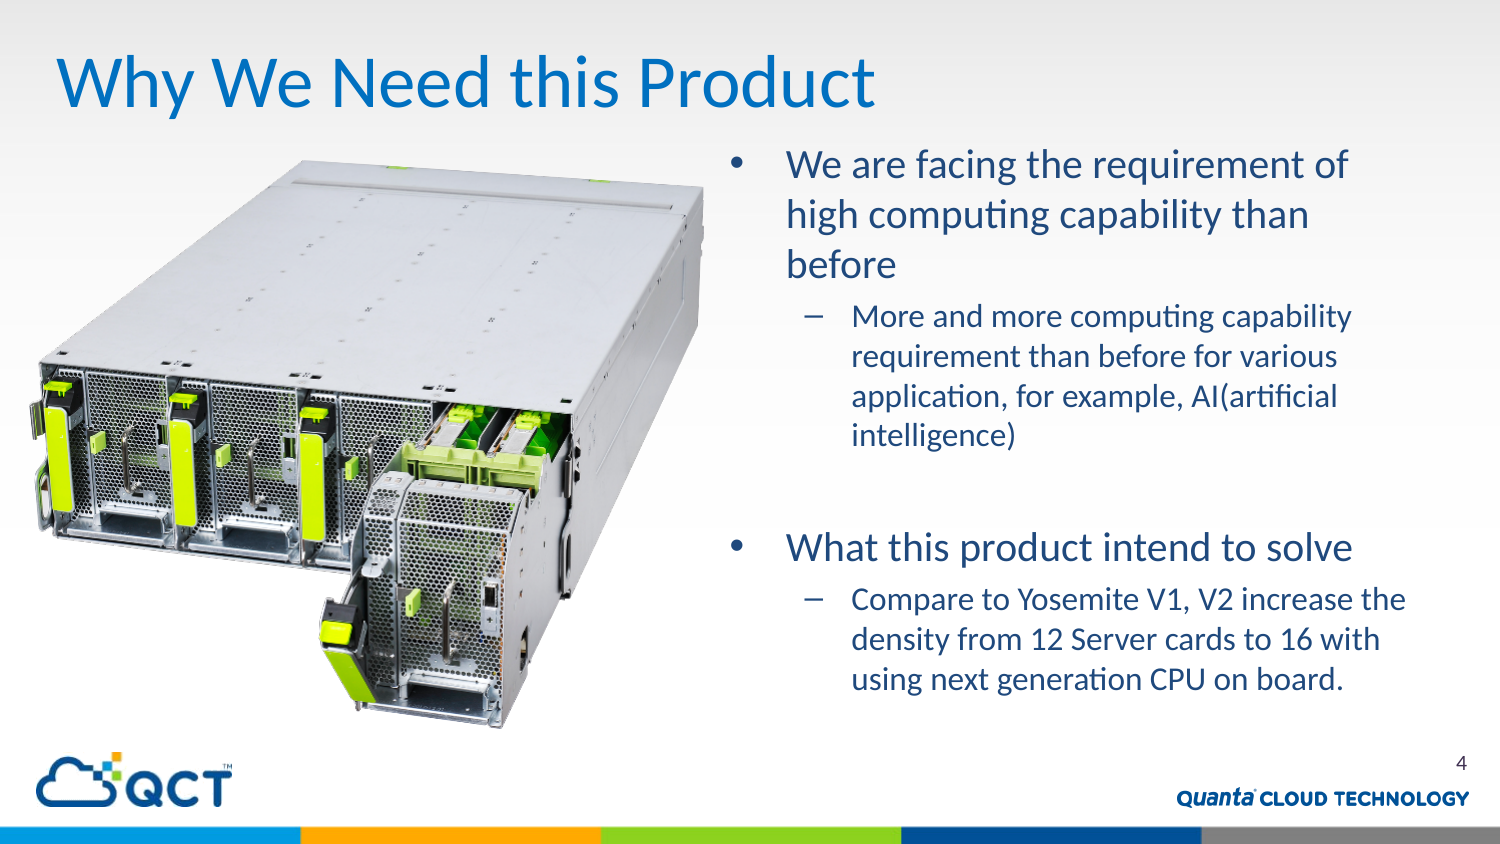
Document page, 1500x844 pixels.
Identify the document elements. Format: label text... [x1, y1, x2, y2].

list We are facing the requirement of high computing capability than before More and more computing capability requirement than before for various application, for example, AI(artificial intelligence) What this product intend to solve Compare to Yosemite V1, V2 increase the density from 12 Server cards to 16 with using next generation CPU on board. [714, 129, 1436, 792]
picture [0, 0, 1500, 844]
title Why We Need this Product [41, 7, 1392, 148]
slide_number 4 [1269, 740, 1483, 773]
